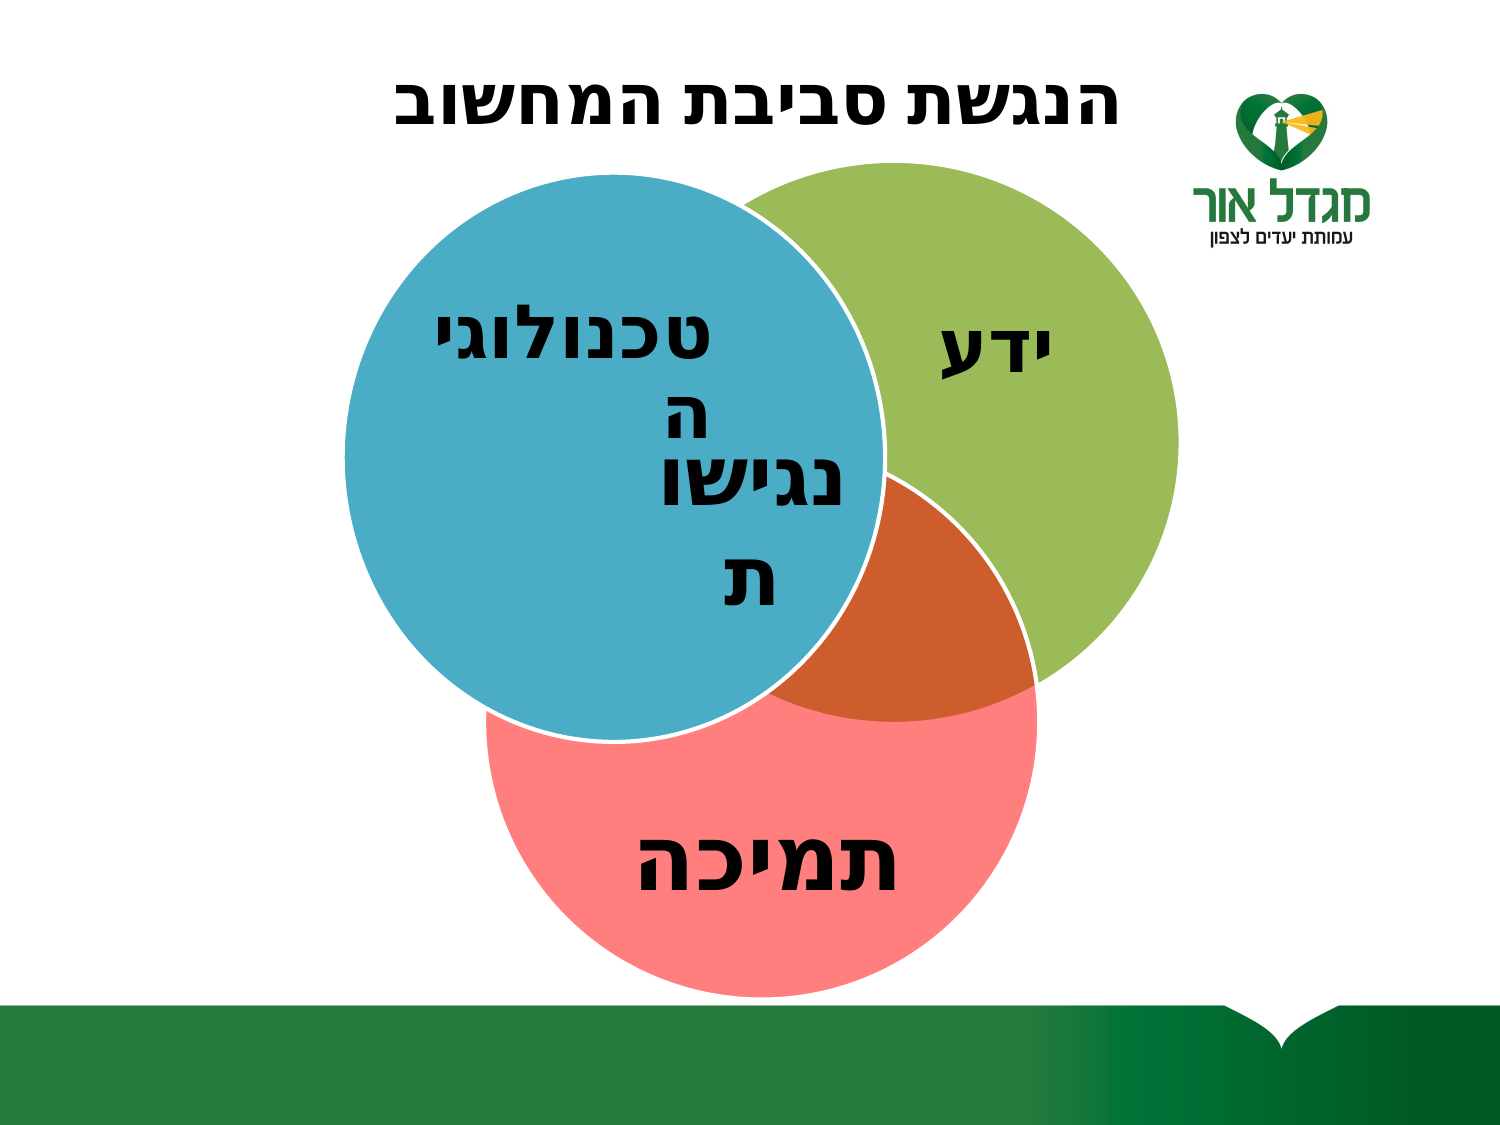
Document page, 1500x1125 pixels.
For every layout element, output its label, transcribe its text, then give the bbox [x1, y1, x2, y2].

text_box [483, 444, 1040, 1000]
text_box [606, 160, 1181, 725]
picture [0, 0, 1500, 1125]
title הנגשת סביבת המחשוב [75, 45, 1425, 233]
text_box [342, 172, 886, 743]
